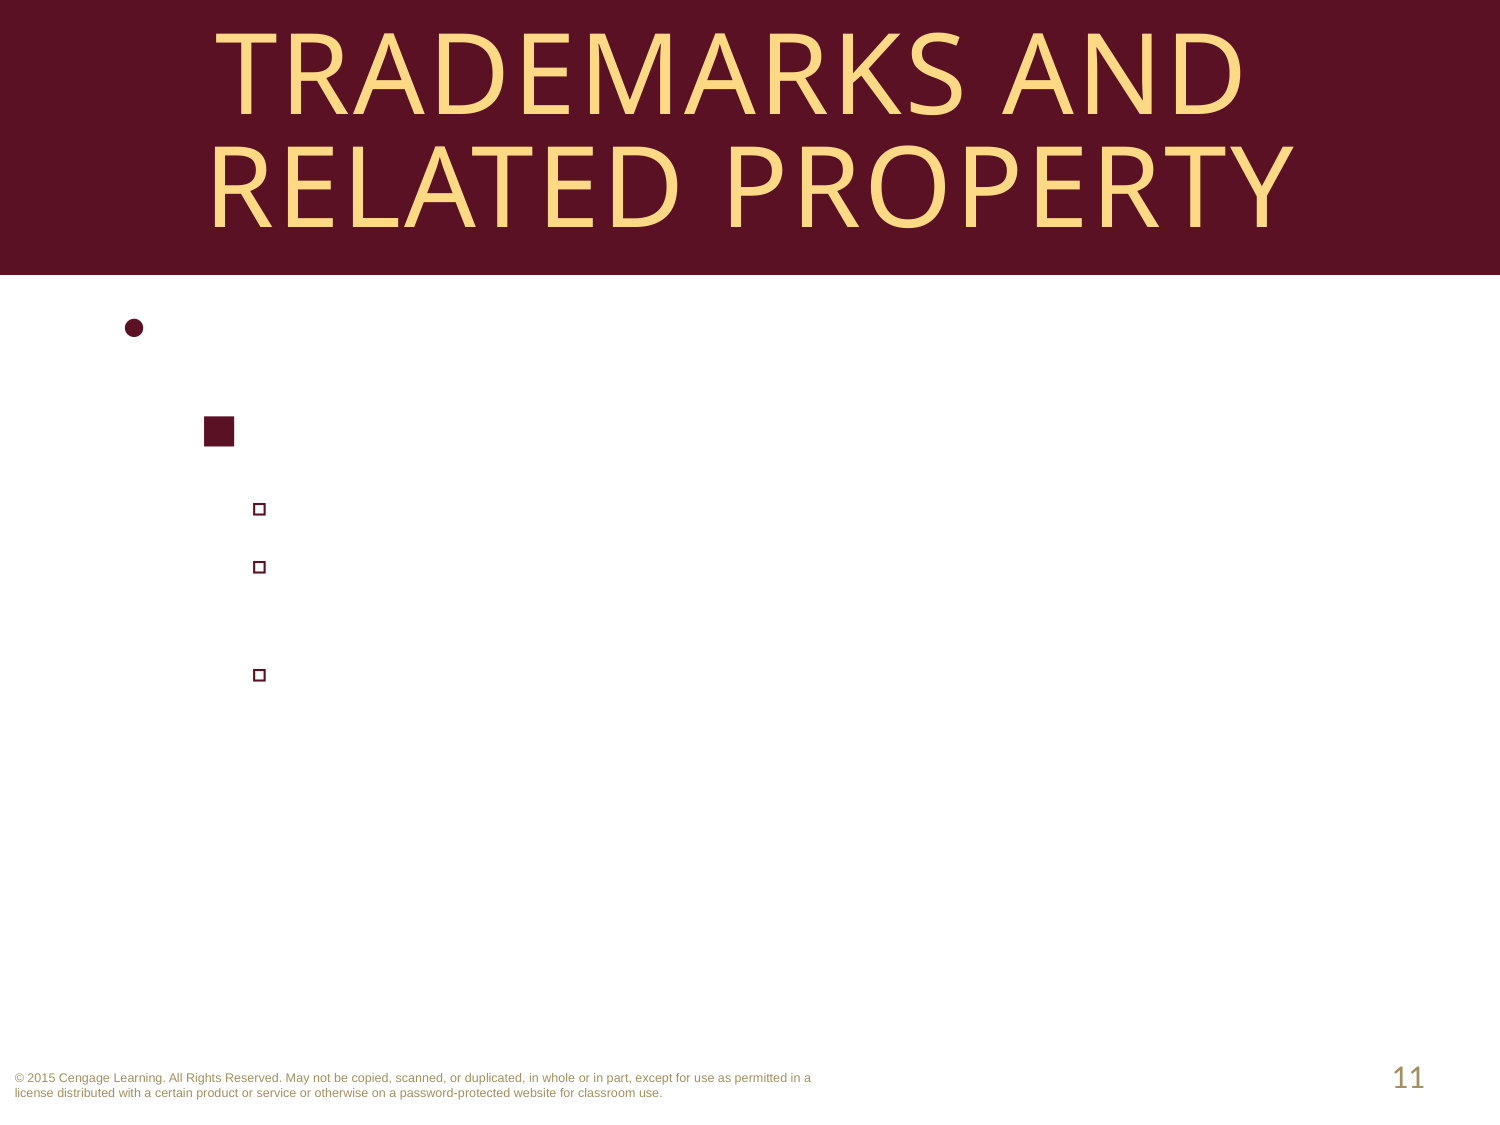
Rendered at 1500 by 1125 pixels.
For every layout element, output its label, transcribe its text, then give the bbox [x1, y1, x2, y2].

slide_number 11 [1074, 1026, 1425, 1103]
list Trademark Infringement. Remedies: Injunction against further infringement. Damages, plus profits wrongfully received from unauthorized use. Destruction of goods. [87, 287, 1500, 1026]
title Trademarks and Related Property [0, 0, 1500, 275]
